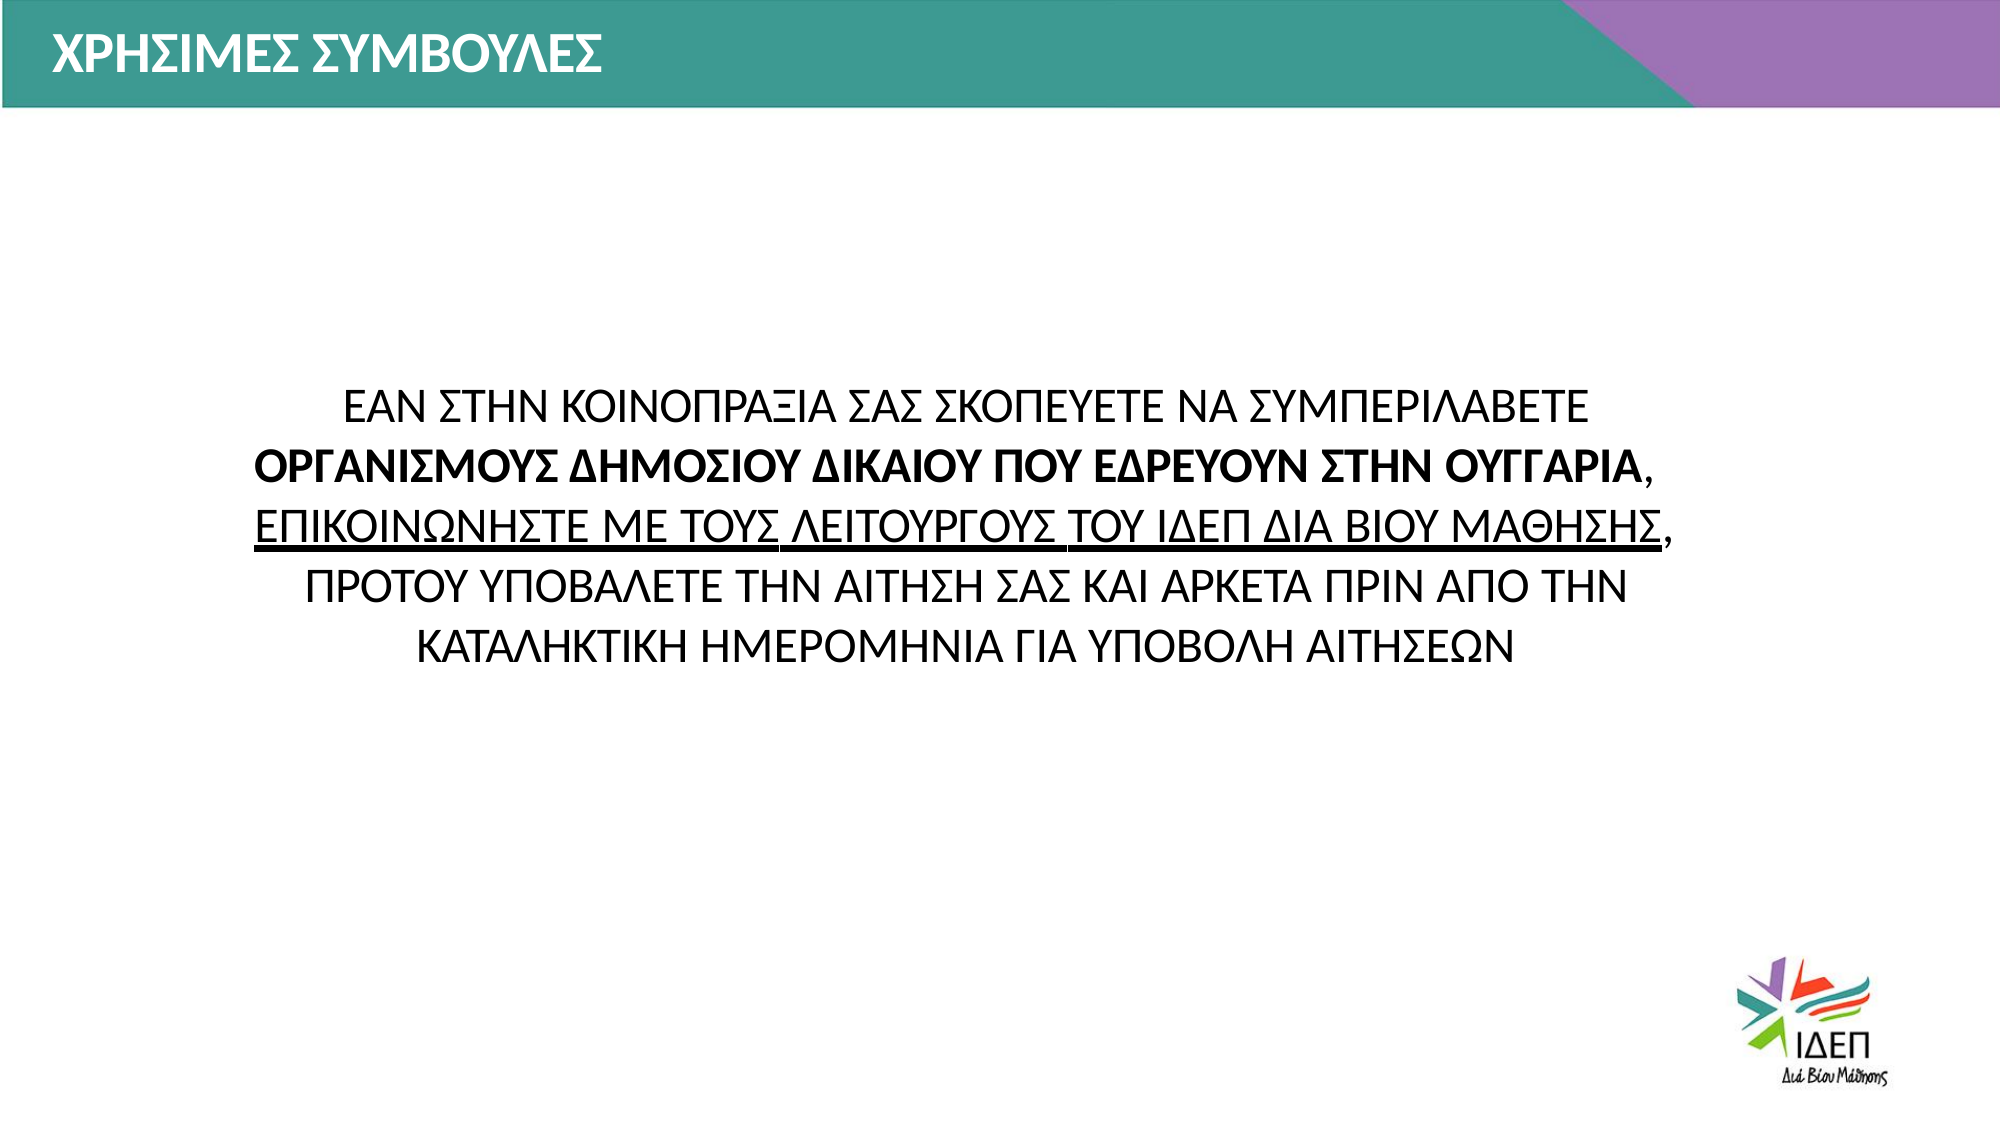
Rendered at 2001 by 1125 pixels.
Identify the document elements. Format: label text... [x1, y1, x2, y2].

title ΧΡΗΣΙΜΕΣ ΣΥΜΒΟΥΛΕΣ [50, 12, 613, 203]
text_box ΕΑΝ ΣΤΗΝ ΚΟΙΝΟΠΡΑΞΙΑ ΣΑΣ ΣΚΟΠΕΥΕΤΕ ΝΑ ΣΥΜΠΕΡΙΛΑΒΕΤΕ ΟΡΓΑΝΙΣΜΟΥΣ ΔΗΜΟΣΙΟΥ ΔΙΚΑΙΟΥ ΠΟΥ ΕΔΡΕΥΟΥΝ ΣΤΗΝ ΟΥΓΓΑΡΙΑ, ΕΠΙΚΟΙΝΩΝΗΣΤΕ ΜΕ ΤΟΥΣ ΛΕΙΤΟΥΡΓΟΥΣ ΤΟΥ ΙΔΕΠ ΔΙΑ ΒΙΟΥ ΜΑΘΗΣΗΣ, ΠΡΟΤΟΥ ΥΠΟΒΑΛΕΤΕ ΤΗΝ ΑΙΤΗΣΗ ΣΑΣ ΚΑΙ ΑΡΚΕΤΑ ΠΡΙΝ ΑΠΟ ΤΗΝ ΚΑΤΑΛΗΚΤΙΚΗ ΗΜΕΡΟΜΗΝΙΑ ΓΙΑ ΥΠΟΒΟΛΗ ΑΙΤΗΣΕΩΝ [252, 370, 1692, 673]
picture [0, 0, 2000, 1125]
